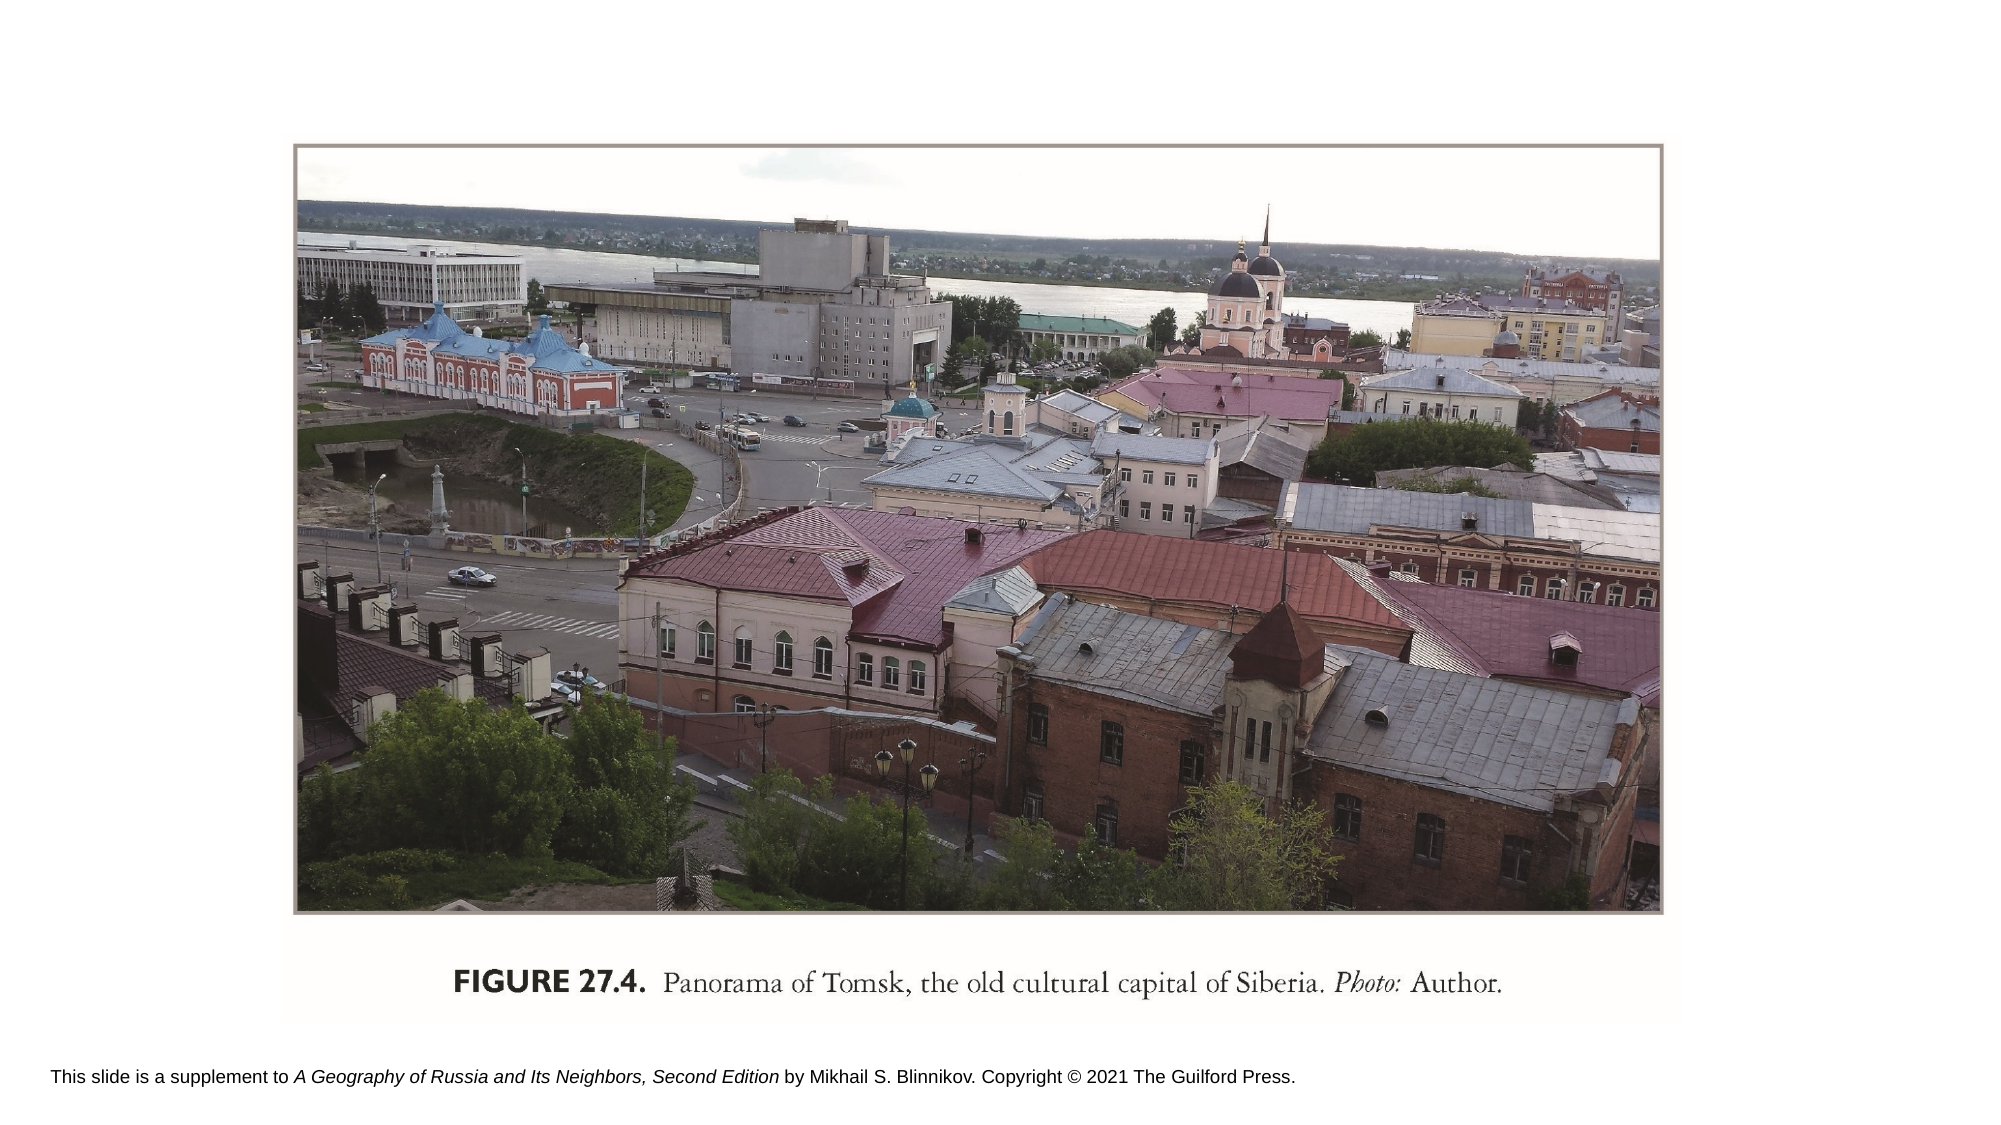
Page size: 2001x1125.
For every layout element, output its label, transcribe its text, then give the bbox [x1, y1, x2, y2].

title This slide is a supplement to A Geography of Russia and Its Neighbors, Second Edition by Mikhail S. Blinnikov. Copyright © 2021 The Guilford Press. [35, 1035, 1602, 1095]
picture [281, 134, 1682, 1023]
